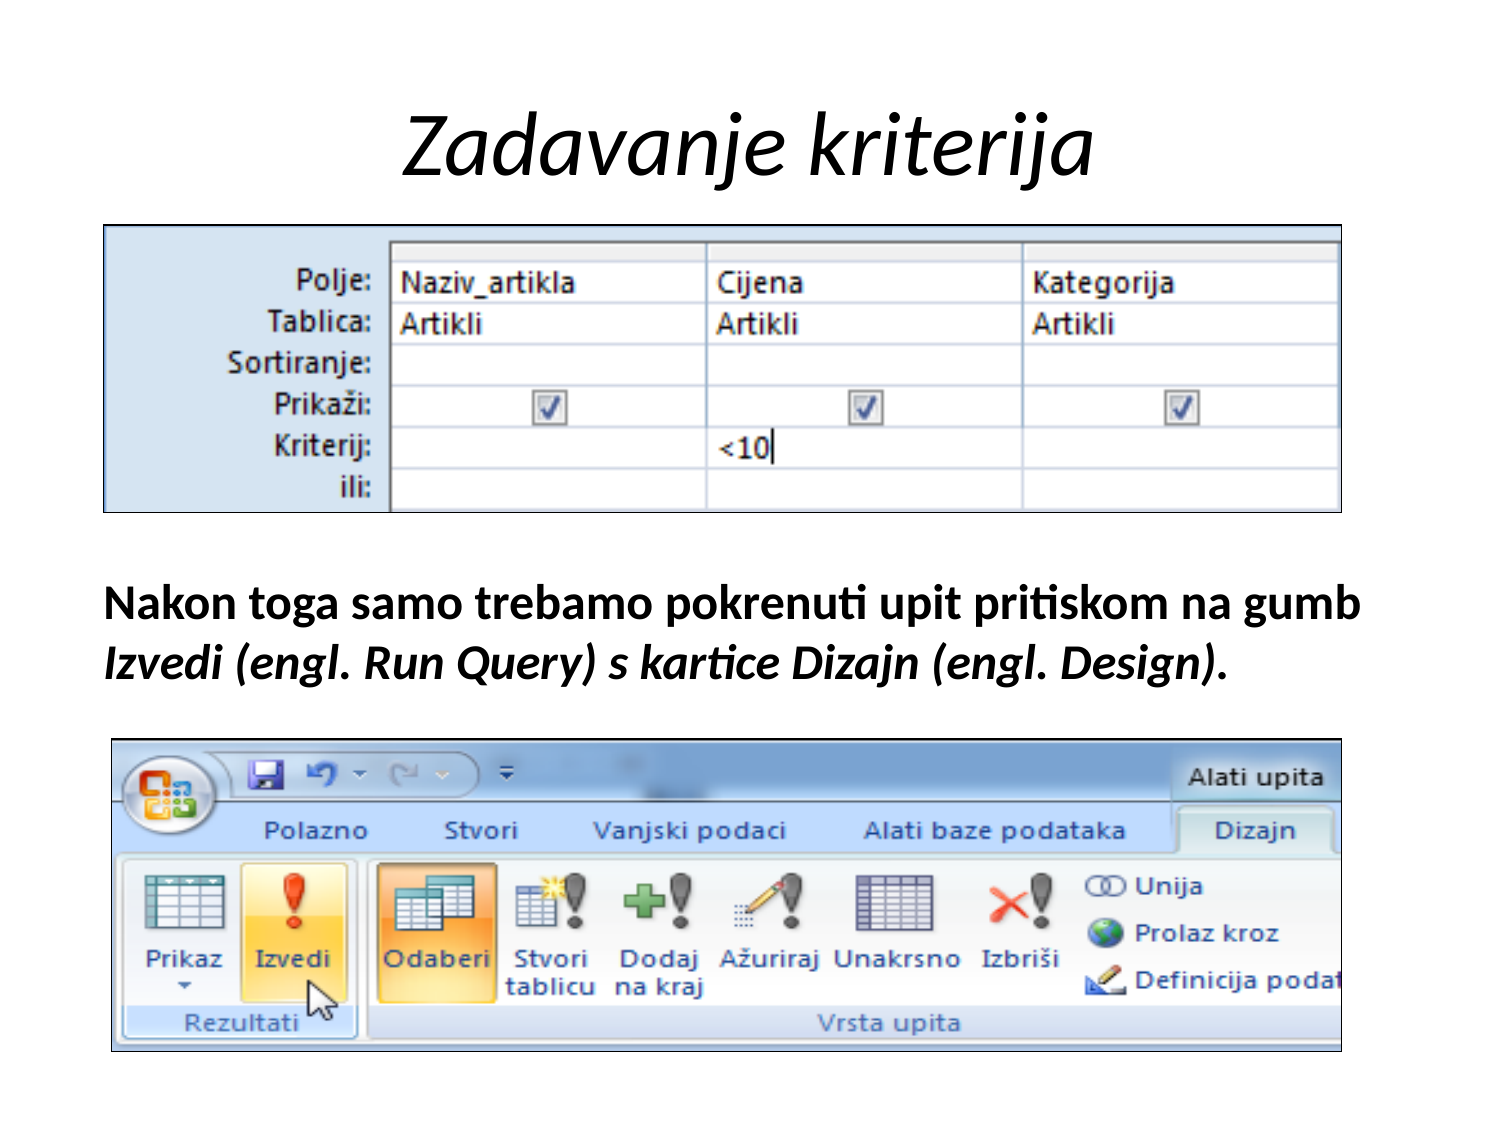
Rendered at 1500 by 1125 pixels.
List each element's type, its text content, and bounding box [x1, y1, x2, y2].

text_box Nakon toga samo trebamo pokrenuti upit pritiskom na gumb Izvedi (engl. Run Query) s kartice Dizajn (engl. Design). [88, 562, 1459, 698]
title Zadavanje kriterija [75, 45, 1425, 233]
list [103, 225, 1341, 512]
picture [111, 739, 1341, 1051]
